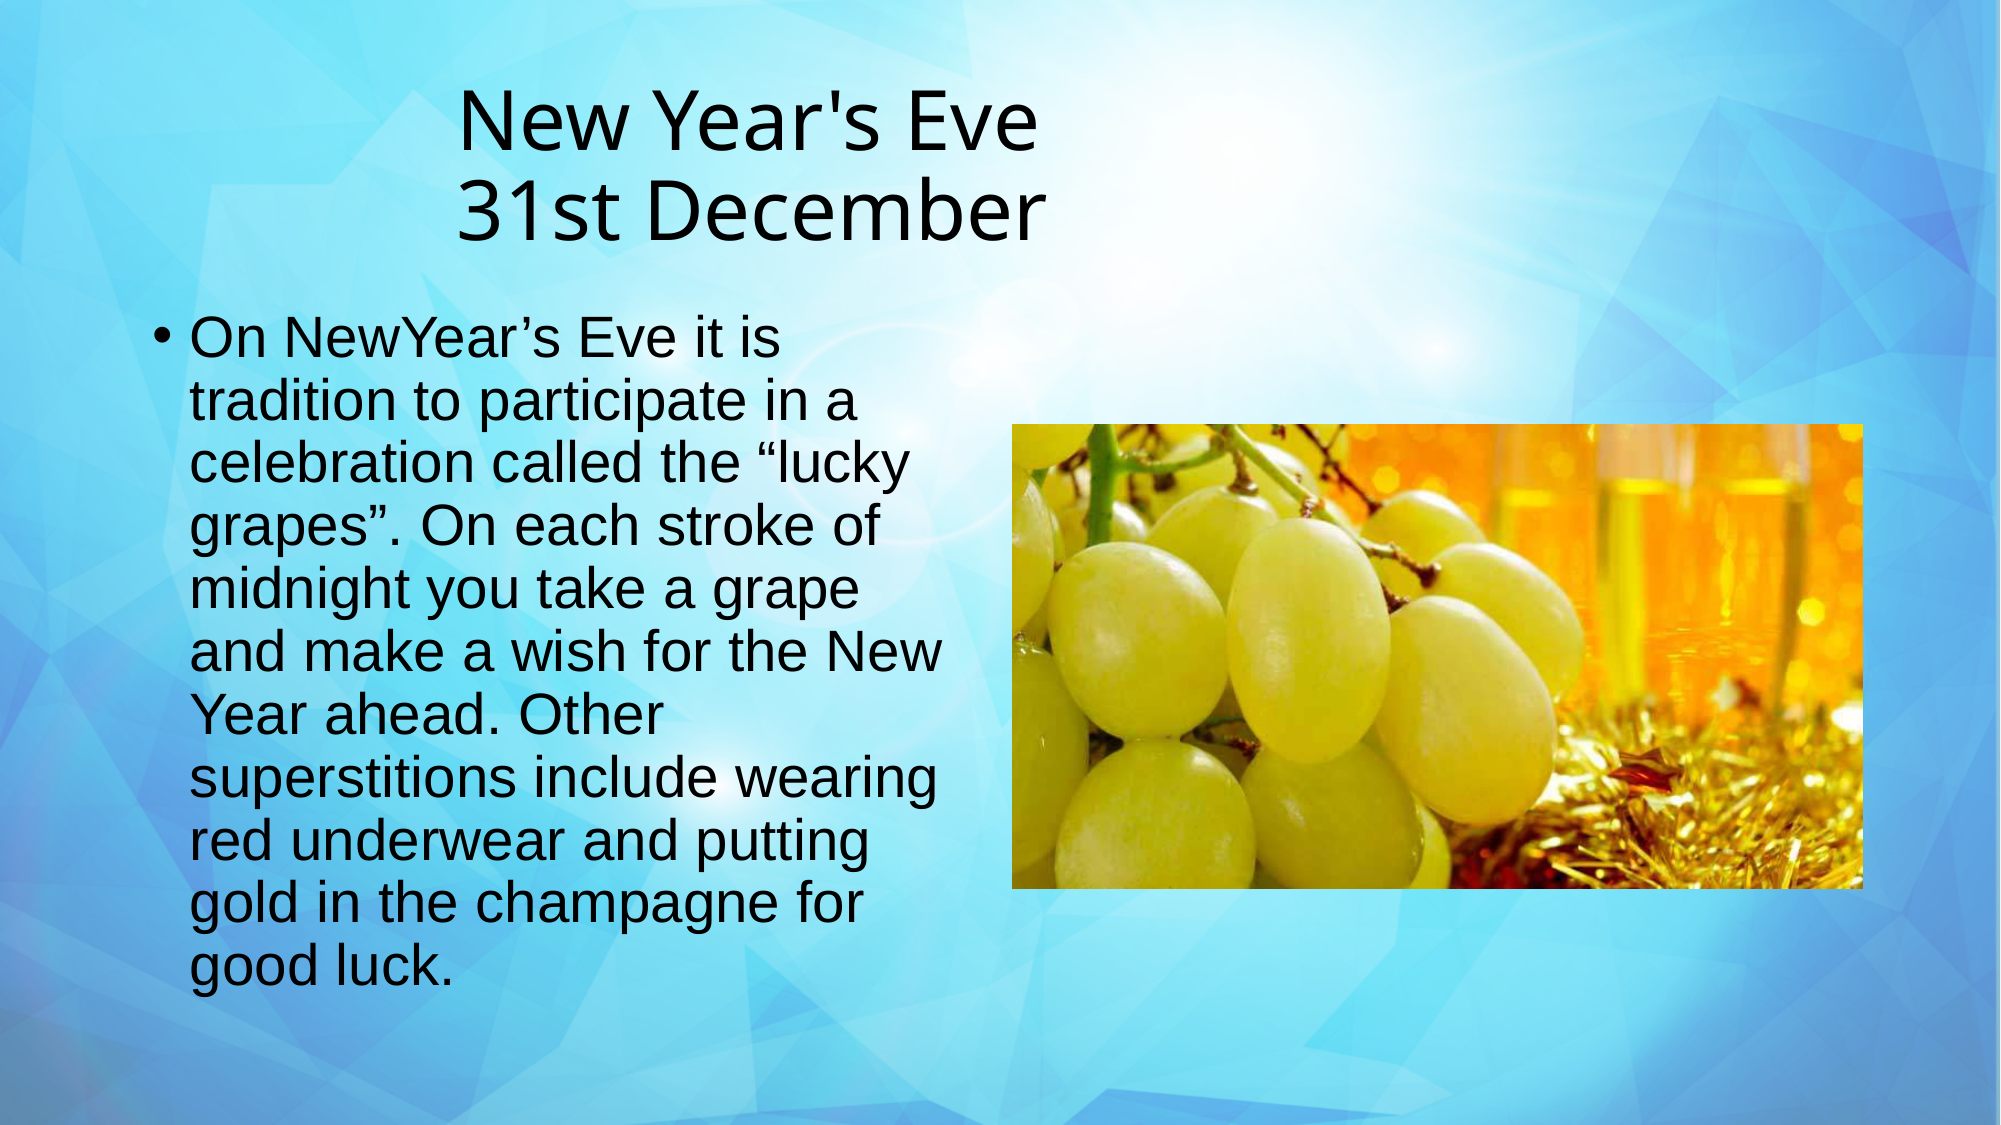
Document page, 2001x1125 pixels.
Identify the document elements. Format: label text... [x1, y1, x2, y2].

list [1012, 424, 1863, 889]
title New Year's Eve 31st December [137, 59, 1863, 278]
list On NewYear’s Eve it is tradition to participate in a celebration called the “lucky grapes”. On each stroke of midnight you take a grape and make a wish for the New Year ahead. Other superstitions include wearing red underwear and putting gold in the champagne for good luck. [137, 299, 988, 1014]
picture [0, 0, 2001, 1125]
